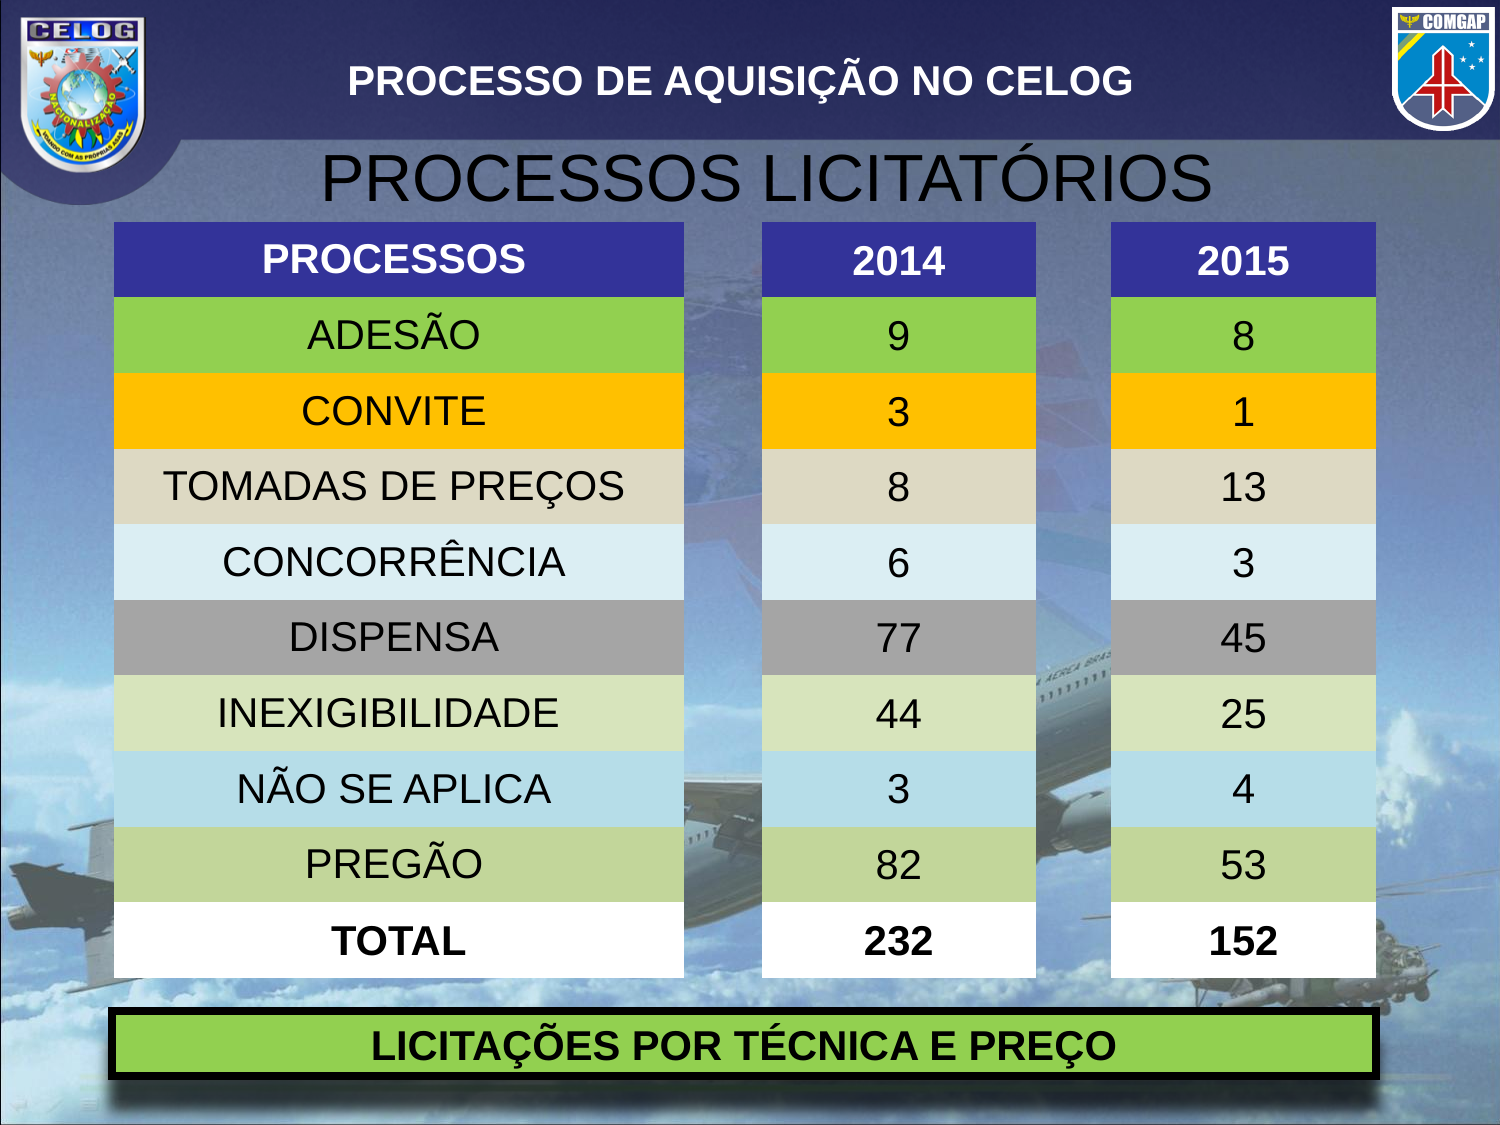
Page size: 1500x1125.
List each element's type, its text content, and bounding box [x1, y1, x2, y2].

table_cell 4 [1111, 751, 1376, 827]
table_header PROCESSOS [114, 222, 684, 297]
table_cell 25 [1111, 675, 1376, 751]
table_cell CONVITE [114, 373, 684, 449]
table_cell NÃO SE APLICA [114, 751, 684, 827]
table_cell PREGÃO [114, 827, 684, 902]
table_cell INEXIGIBILIDADE [114, 675, 684, 751]
table_cell TOMADAS DE PREÇOS [114, 449, 684, 524]
table_cell 1 [1111, 373, 1376, 449]
table_cell 3 [762, 373, 1036, 449]
table_cell ADESÃO [114, 297, 684, 373]
table_cell 3 [1111, 524, 1376, 600]
table_cell CONCORRÊNCIA [114, 524, 684, 600]
table_cell 152 [1111, 902, 1376, 978]
table_header 2014 [762, 222, 1036, 297]
table_cell 53 [1111, 827, 1376, 902]
table_cell 44 [762, 675, 1036, 751]
text_box PROCESSOS LICITATÓRIOS [105, 127, 1430, 223]
table_cell 232 [762, 902, 1036, 978]
title PROCESSO DE AQUISIÇÃO NO CELOG [81, 20, 1400, 138]
table_cell 45 [1111, 600, 1376, 675]
table_cell 8 [1111, 297, 1376, 373]
picture [0, 0, 1500, 1125]
text_box LICITAÇÕES POR TÉCNICA E PREÇO [112, 1011, 1376, 1076]
table_cell 3 [762, 751, 1036, 827]
table_cell 82 [762, 827, 1036, 902]
table_cell 13 [1111, 449, 1376, 524]
table_cell 8 [762, 449, 1036, 524]
table_cell 77 [762, 600, 1036, 675]
table_cell 9 [762, 297, 1036, 373]
table_header 2015 [1111, 222, 1376, 297]
table_cell TOTAL [114, 902, 684, 978]
table_cell 6 [762, 524, 1036, 600]
table_cell DISPENSA [114, 600, 684, 675]
